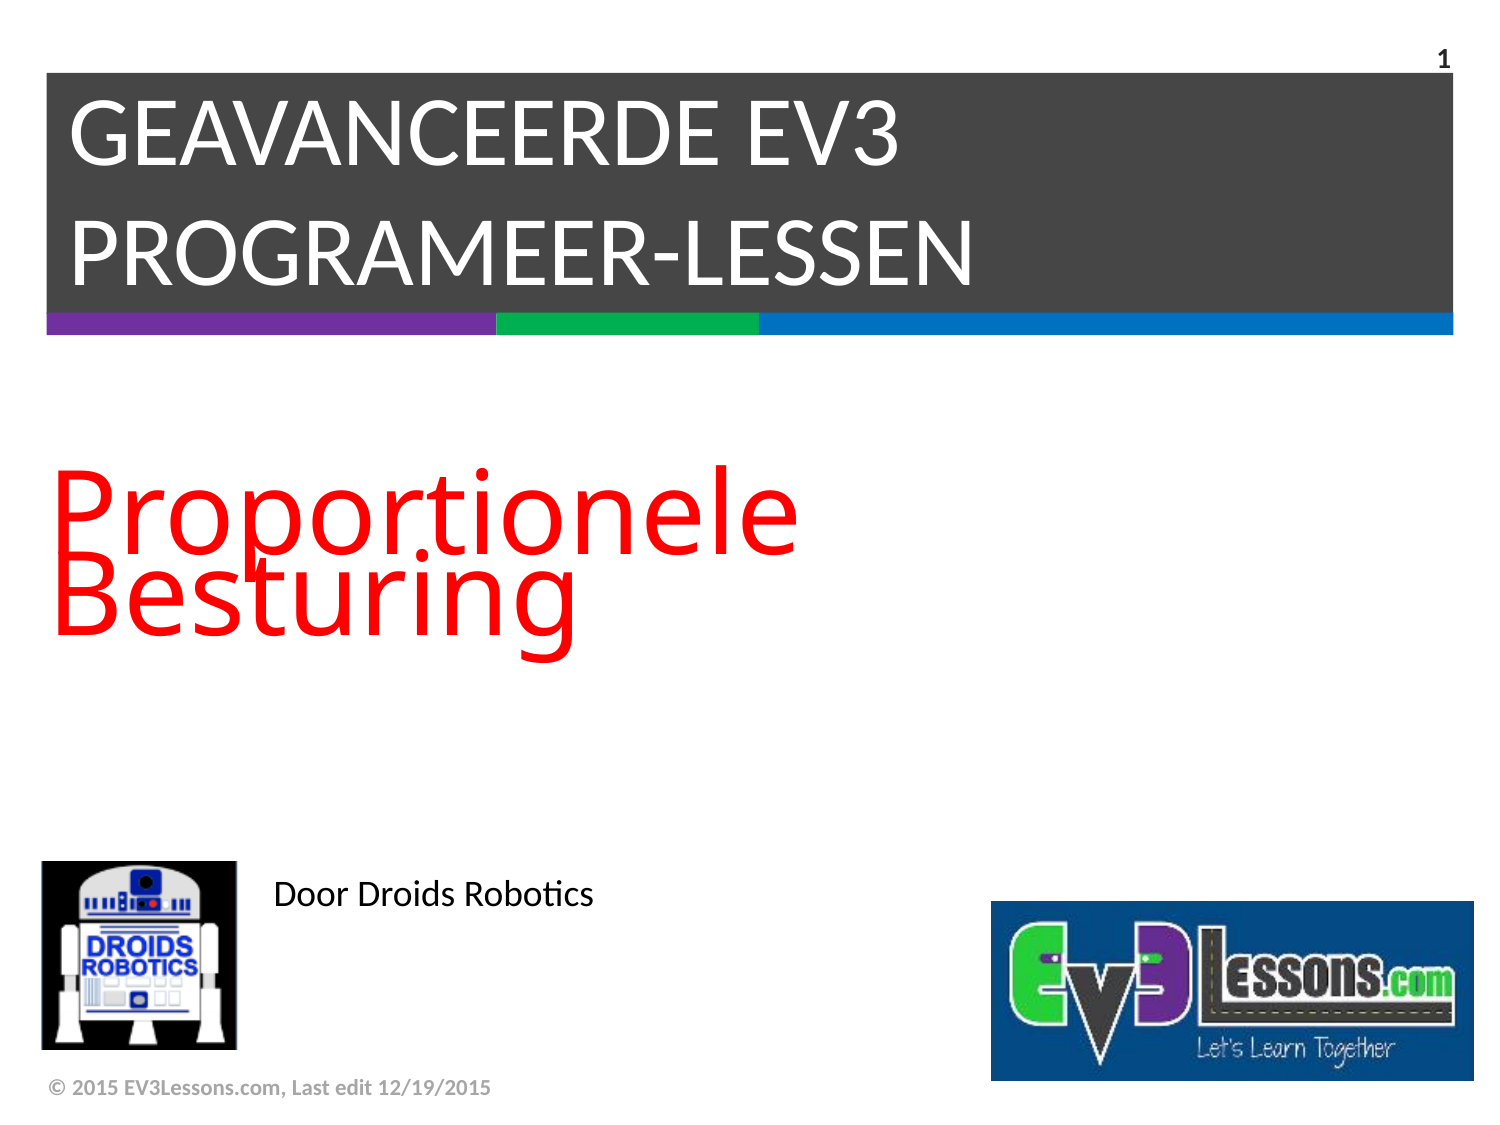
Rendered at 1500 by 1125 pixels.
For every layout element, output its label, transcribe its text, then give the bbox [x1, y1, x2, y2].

picture [40, 861, 240, 1051]
text_box GEAVANCEERDE EV3 PROGRAMEER-LESSEN [53, 57, 1326, 313]
slide_number 1 [1362, 27, 1466, 87]
title Proportionele Besturing [32, 487, 1315, 667]
subtitle Door Droids Robotics [258, 861, 874, 942]
footer © 2015 EV3Lessons.com, Last edit 12/19/2015 [32, 1055, 1038, 1116]
picture [990, 900, 1474, 1081]
